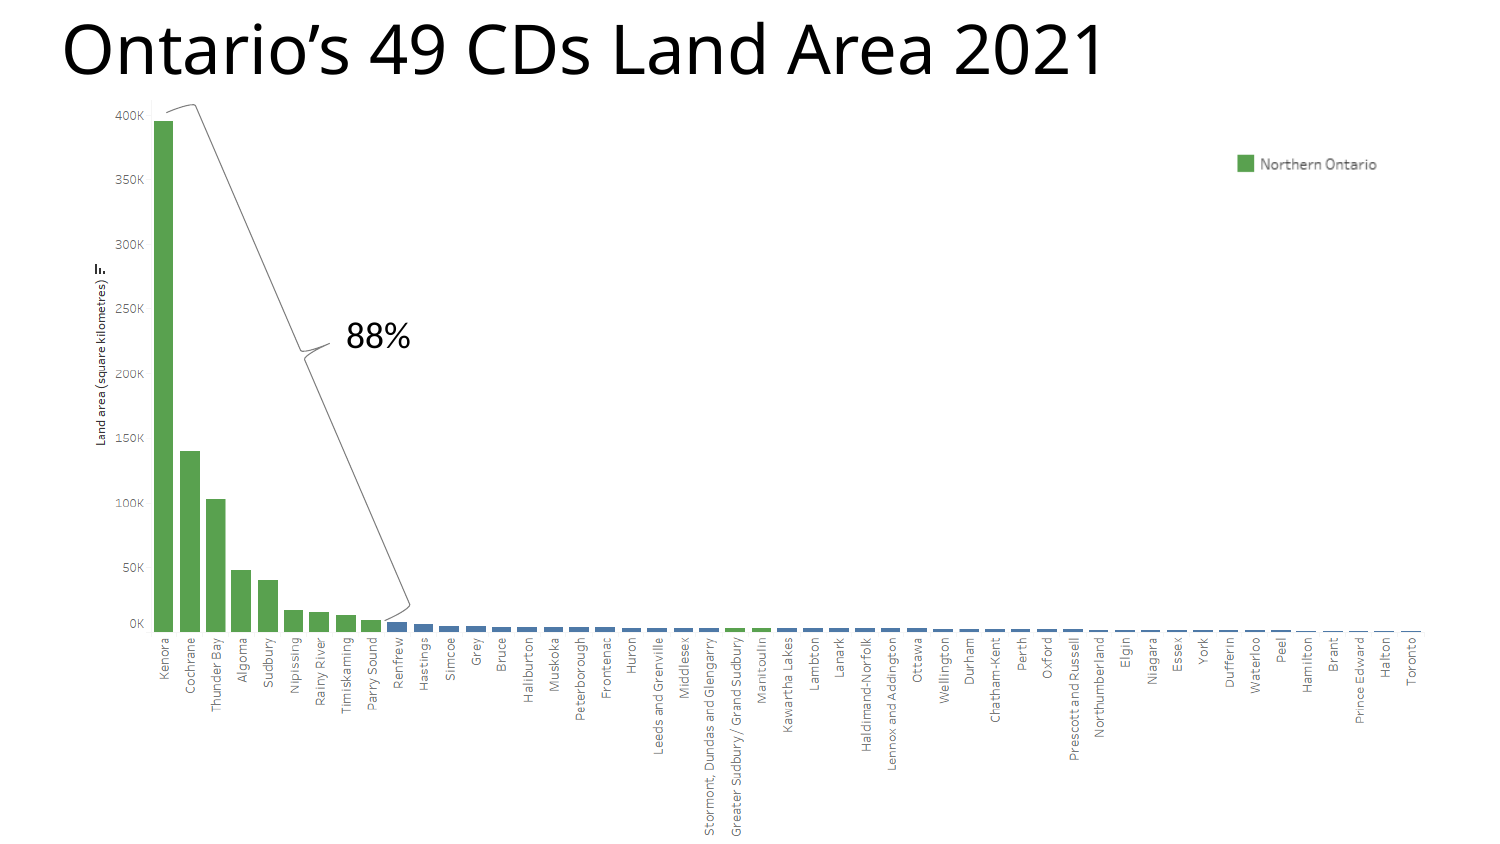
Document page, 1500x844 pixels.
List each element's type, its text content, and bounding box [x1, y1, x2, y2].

picture [92, 100, 1427, 844]
title Ontario’s 49 CDs Land Area 2021 [46, 0, 1472, 104]
